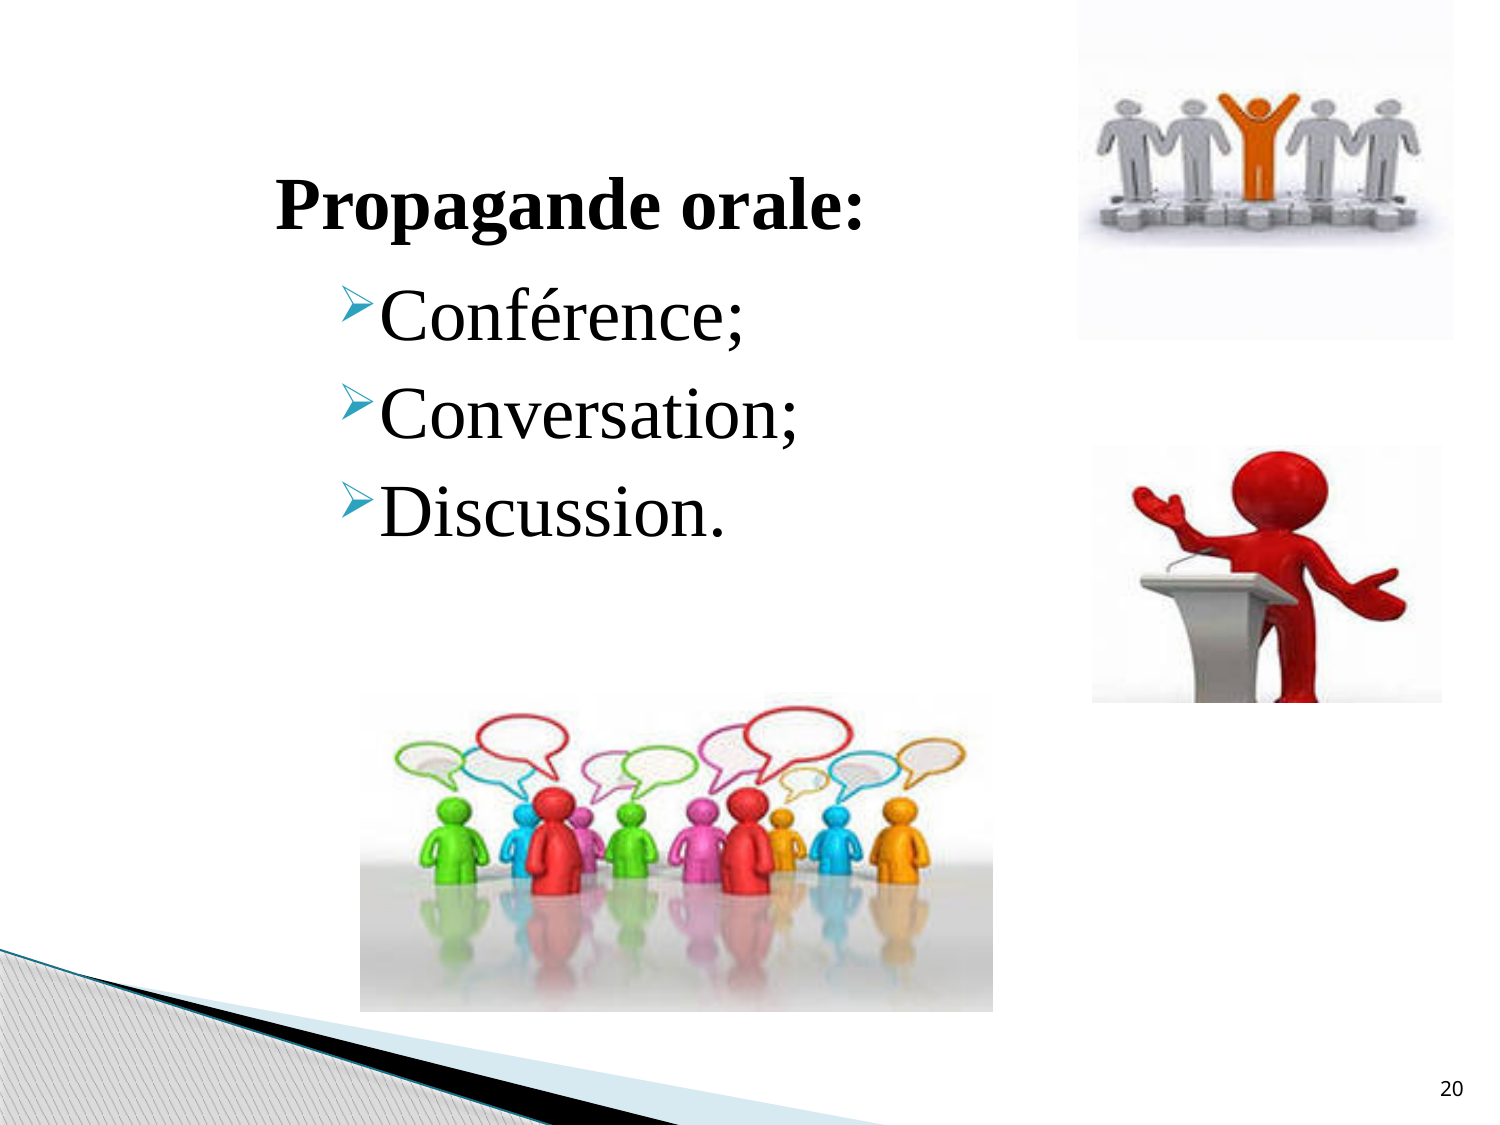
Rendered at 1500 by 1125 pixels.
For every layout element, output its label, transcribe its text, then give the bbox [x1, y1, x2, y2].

picture [359, 692, 993, 1012]
title Propagande orale: [93, 105, 1050, 293]
list Conférence; Conversation; Discussion. [304, 293, 914, 598]
picture [1092, 445, 1442, 703]
slide_number 20 [1418, 1051, 1479, 1112]
picture [1077, 0, 1454, 341]
